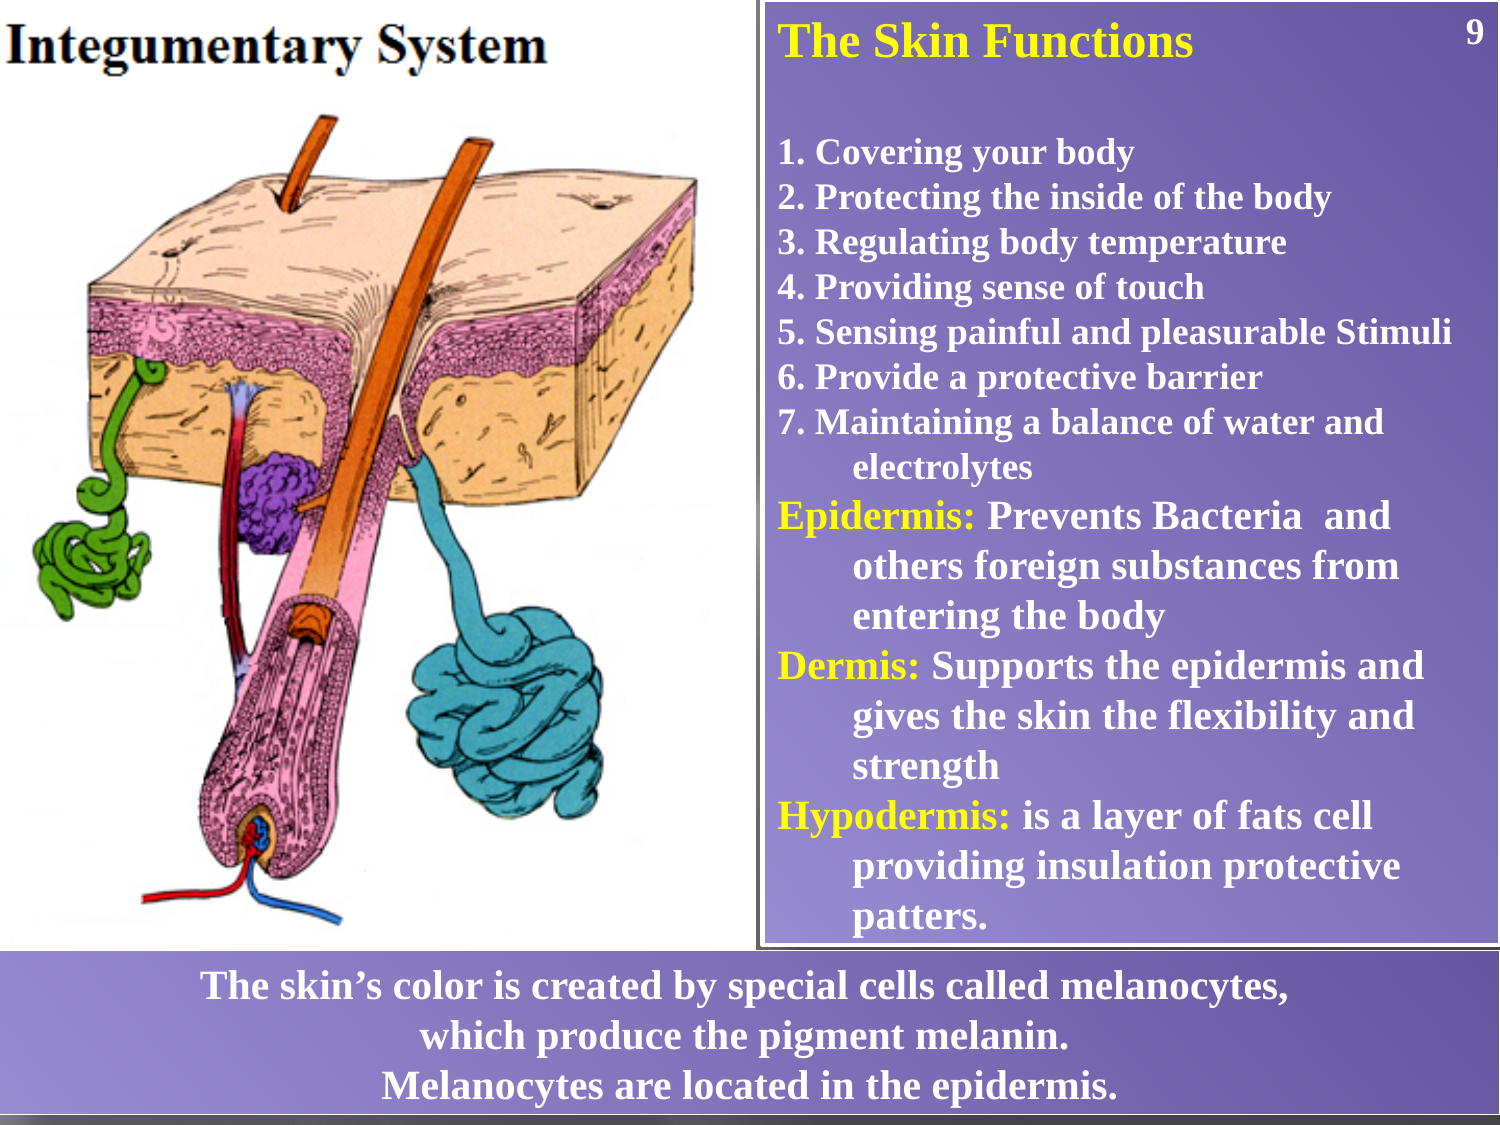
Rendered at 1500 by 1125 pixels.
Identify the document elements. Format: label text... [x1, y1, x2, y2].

text_box The Skin Functions 1. Covering your body 2. Protecting the inside of the body 3. Regulating body temperature 4. Providing sense of touch 5. Sensing painful and pleasurable Stimuli 6. Provide a protective barrier 7. Maintaining a balance of water and electrolytes Epidermis: Prevents Bacteria and others foreign substances from entering the body Dermis: Supports the epidermis and gives the skin the flexibility and strength Hypodermis: is a layer of fats cell providing insulation protective patters. [762, 0, 1500, 945]
text_box 9 [1375, 0, 1500, 60]
picture [0, 0, 751, 951]
text_box The skin’s color is created by special cells called melanocytes, which produce the pigment melanin. Melanocytes are located in the epidermis. [0, 950, 1500, 1115]
